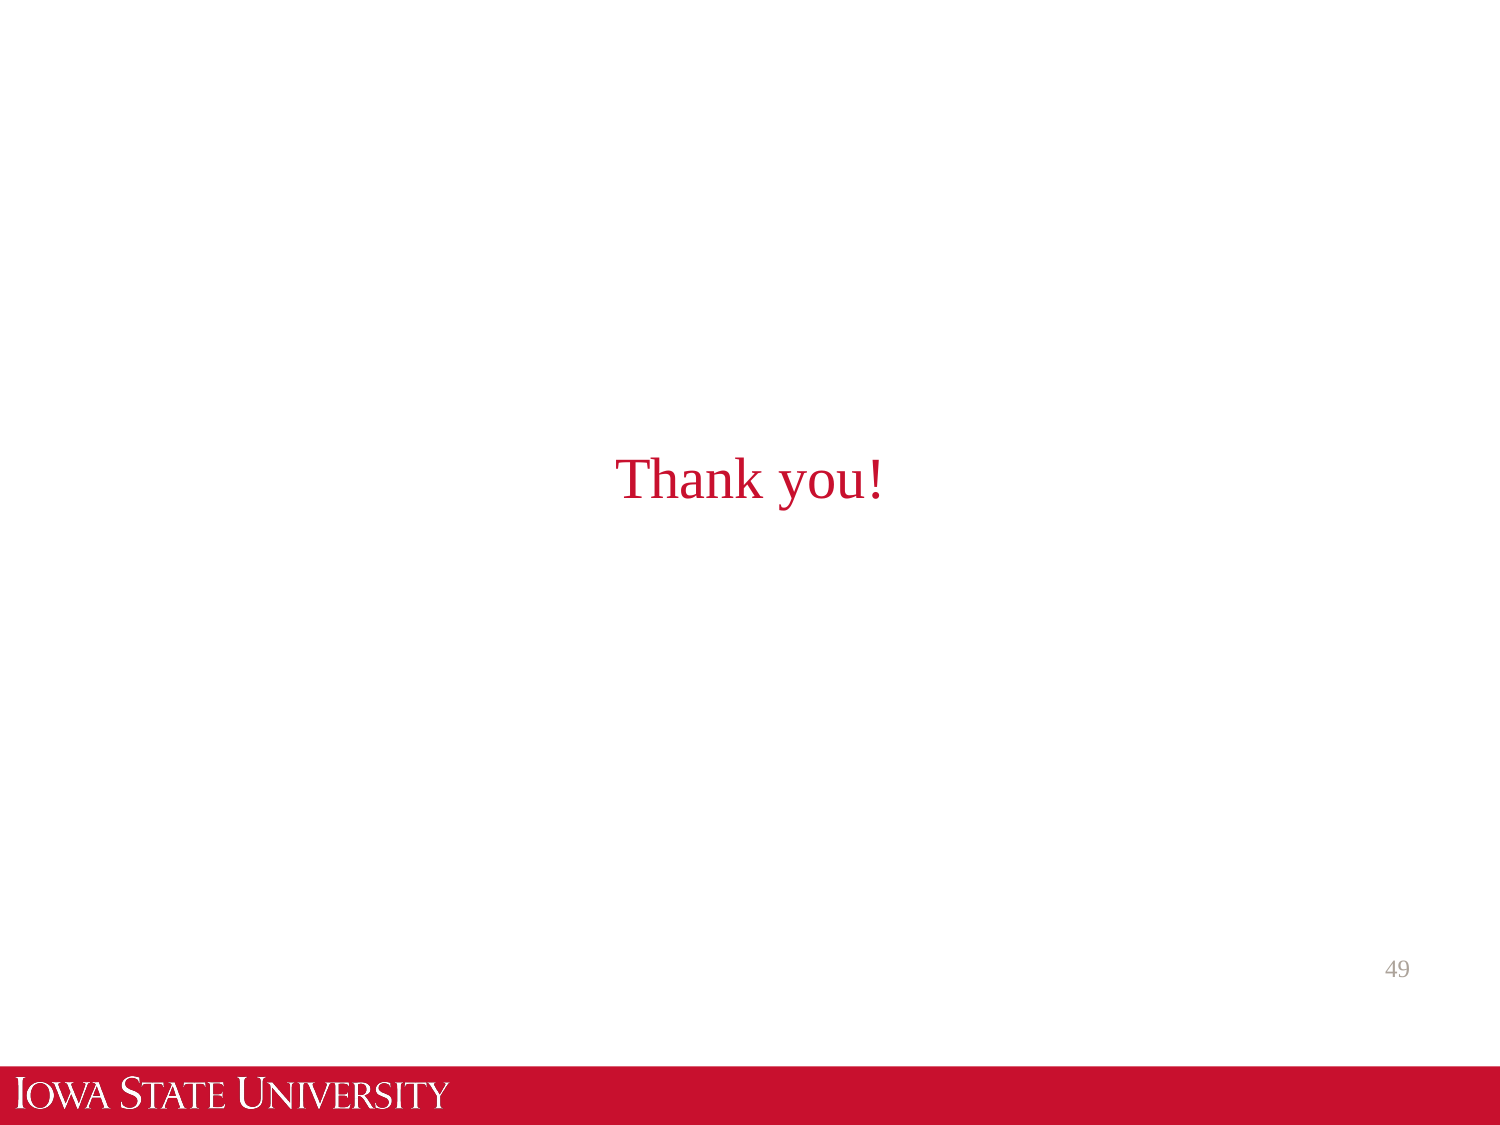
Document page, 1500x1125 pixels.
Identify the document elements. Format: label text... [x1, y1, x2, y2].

picture [15, 1076, 450, 1113]
slide_number 49 [1074, 937, 1425, 998]
title Thank you! [599, 437, 913, 513]
